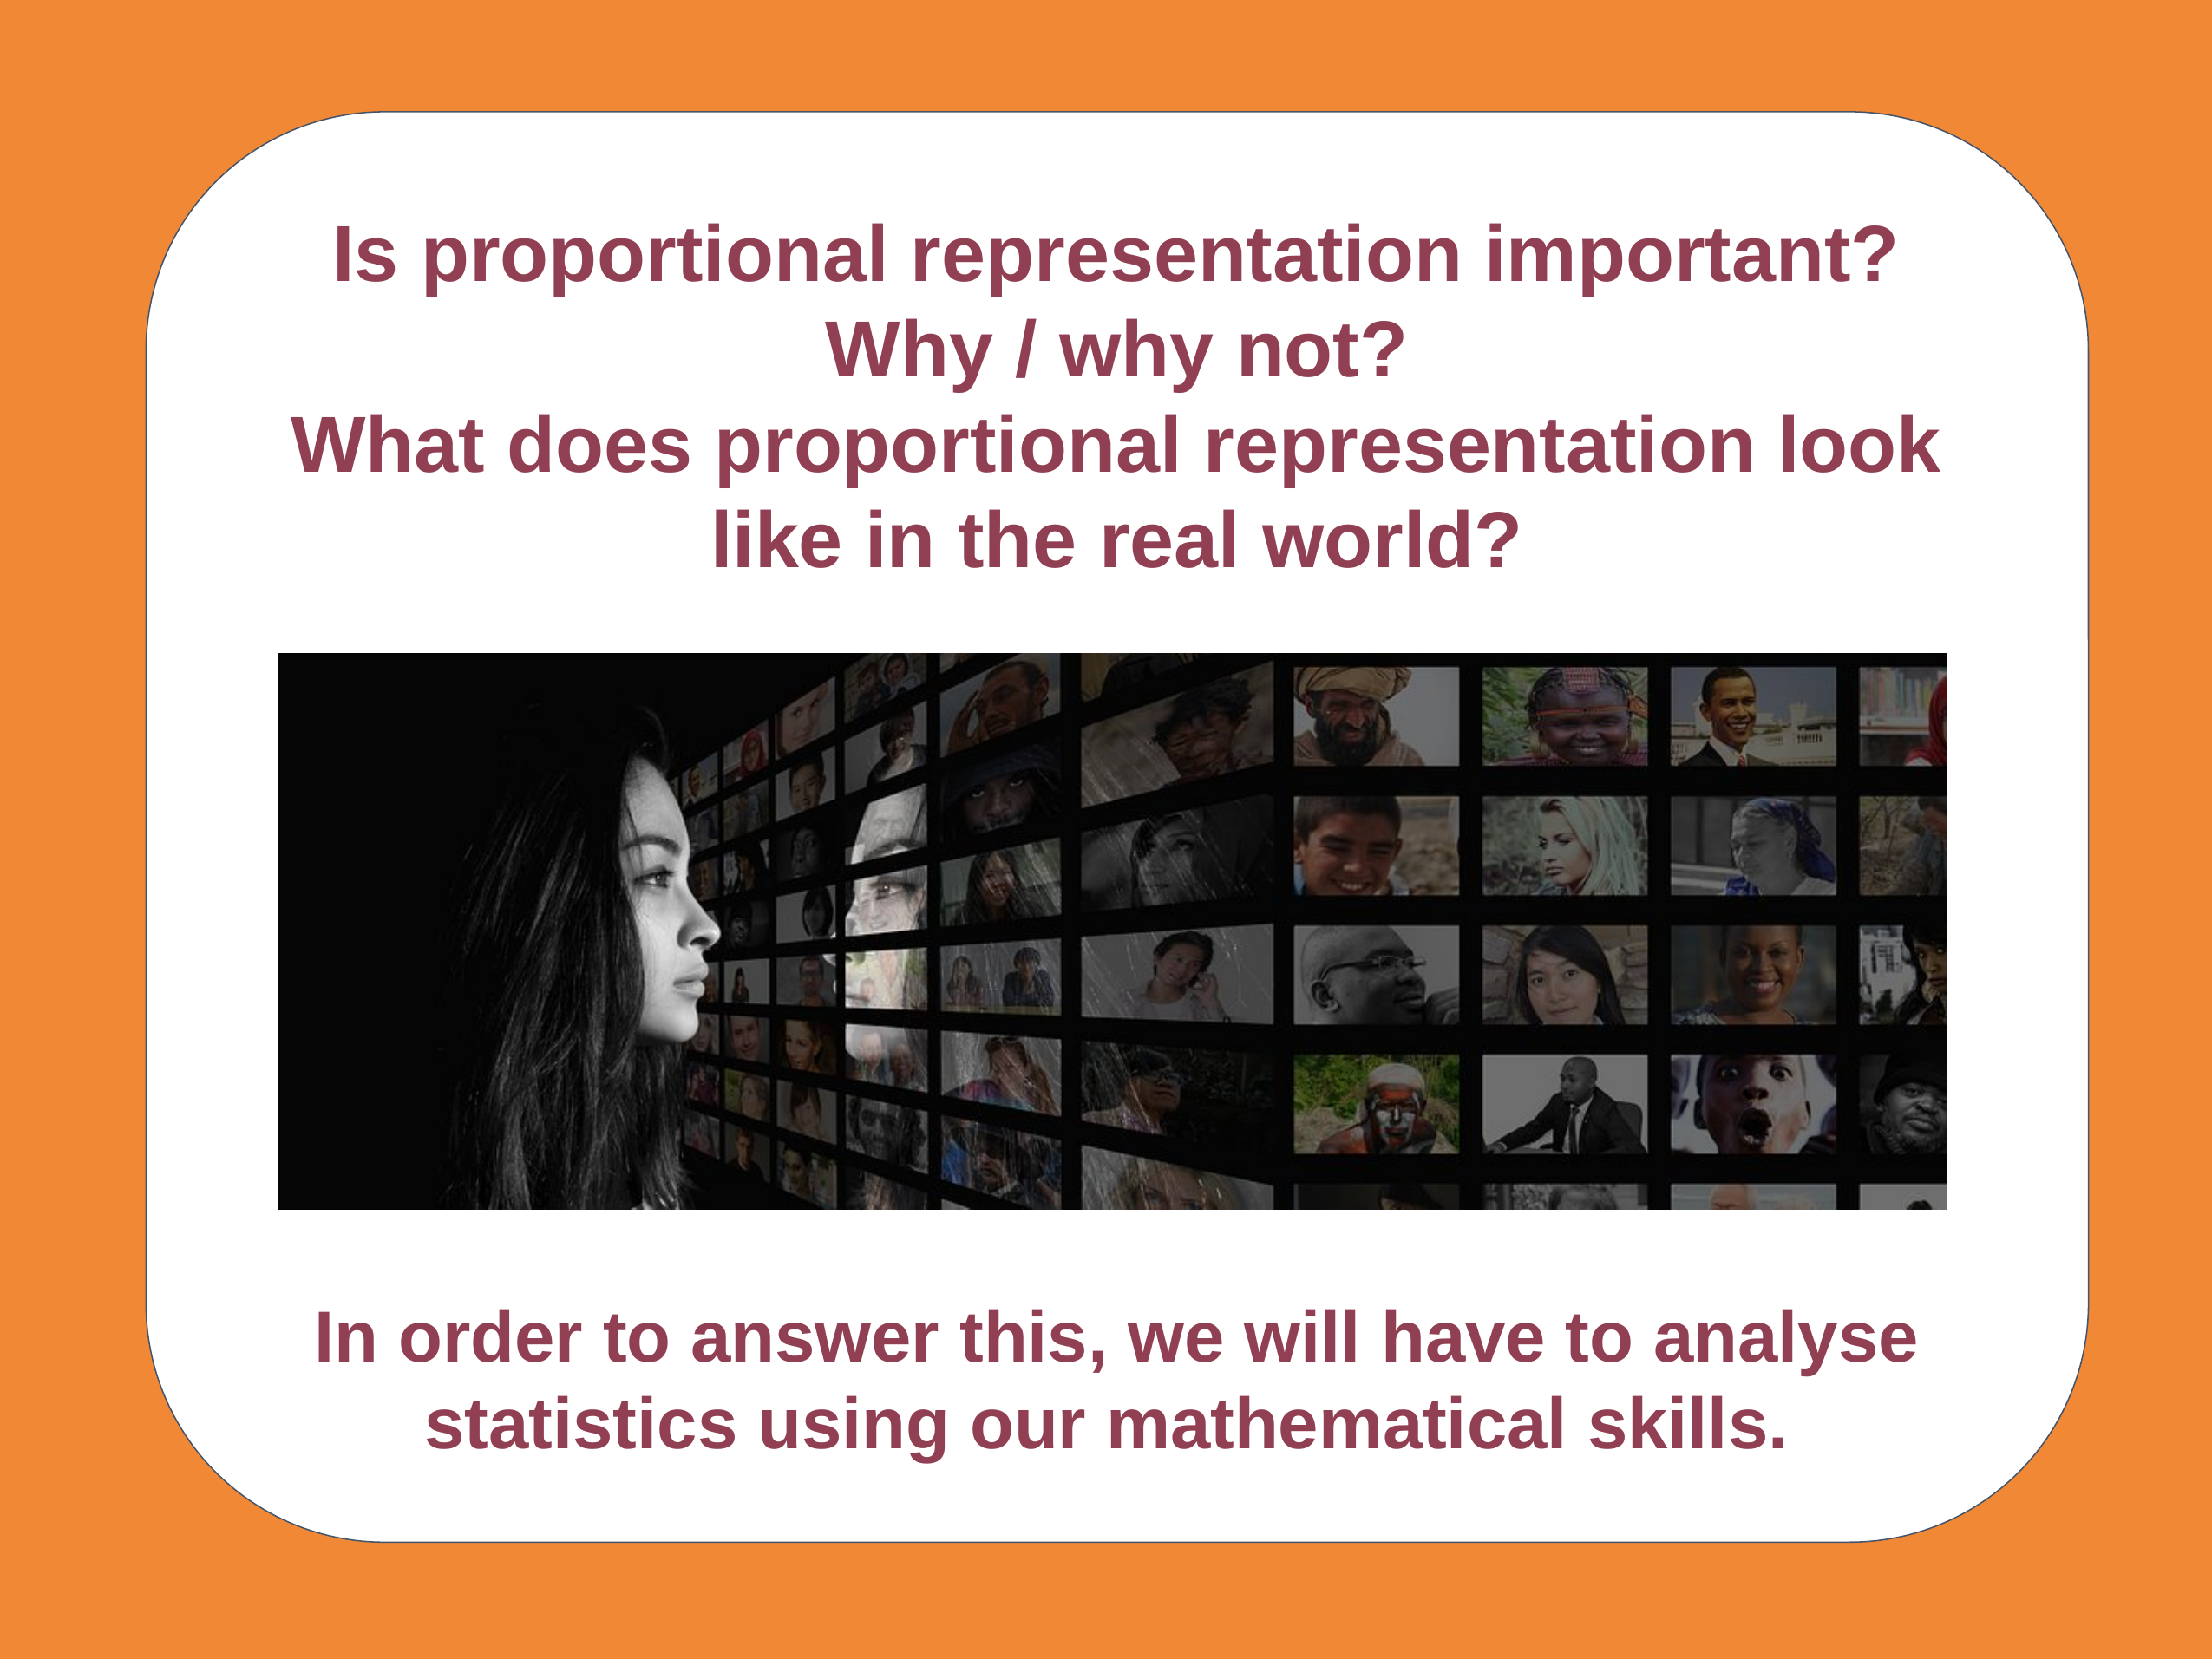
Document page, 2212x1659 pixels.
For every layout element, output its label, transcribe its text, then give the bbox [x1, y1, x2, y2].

picture [277, 652, 1947, 1210]
text_box Is proportional representation important? Why / why not? What does proportional representation look like in the real world? [250, 195, 1985, 591]
text_box [146, 111, 2089, 1543]
text_box In order to answer this, we will have to analyse statistics using our mathematical skills. [250, 1283, 1985, 1470]
